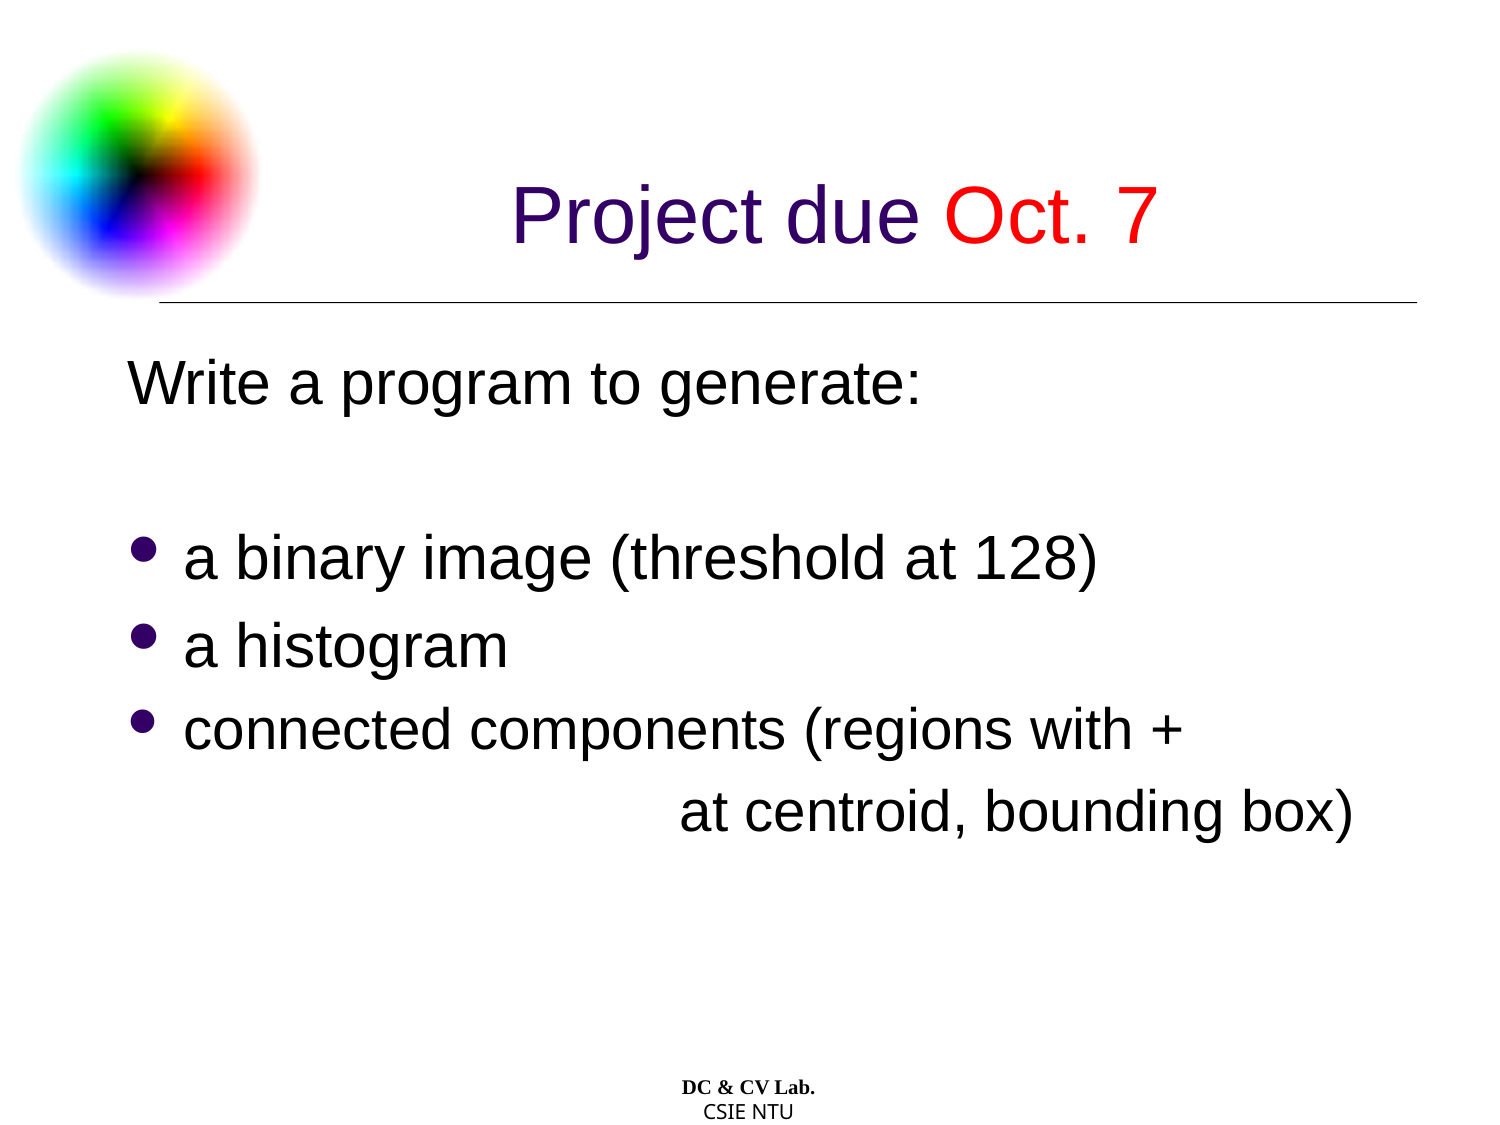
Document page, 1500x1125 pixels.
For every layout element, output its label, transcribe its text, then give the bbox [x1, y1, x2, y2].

title Project due Oct. 7 [171, 54, 1500, 268]
list Write a program to generate: a binary image (threshold at 128) a histogram connected components (regions with + at centroid, bounding box) [112, 334, 1463, 1059]
footer DC & CV Lab. CSIE NTU [511, 1066, 987, 1125]
picture [0, 42, 272, 318]
